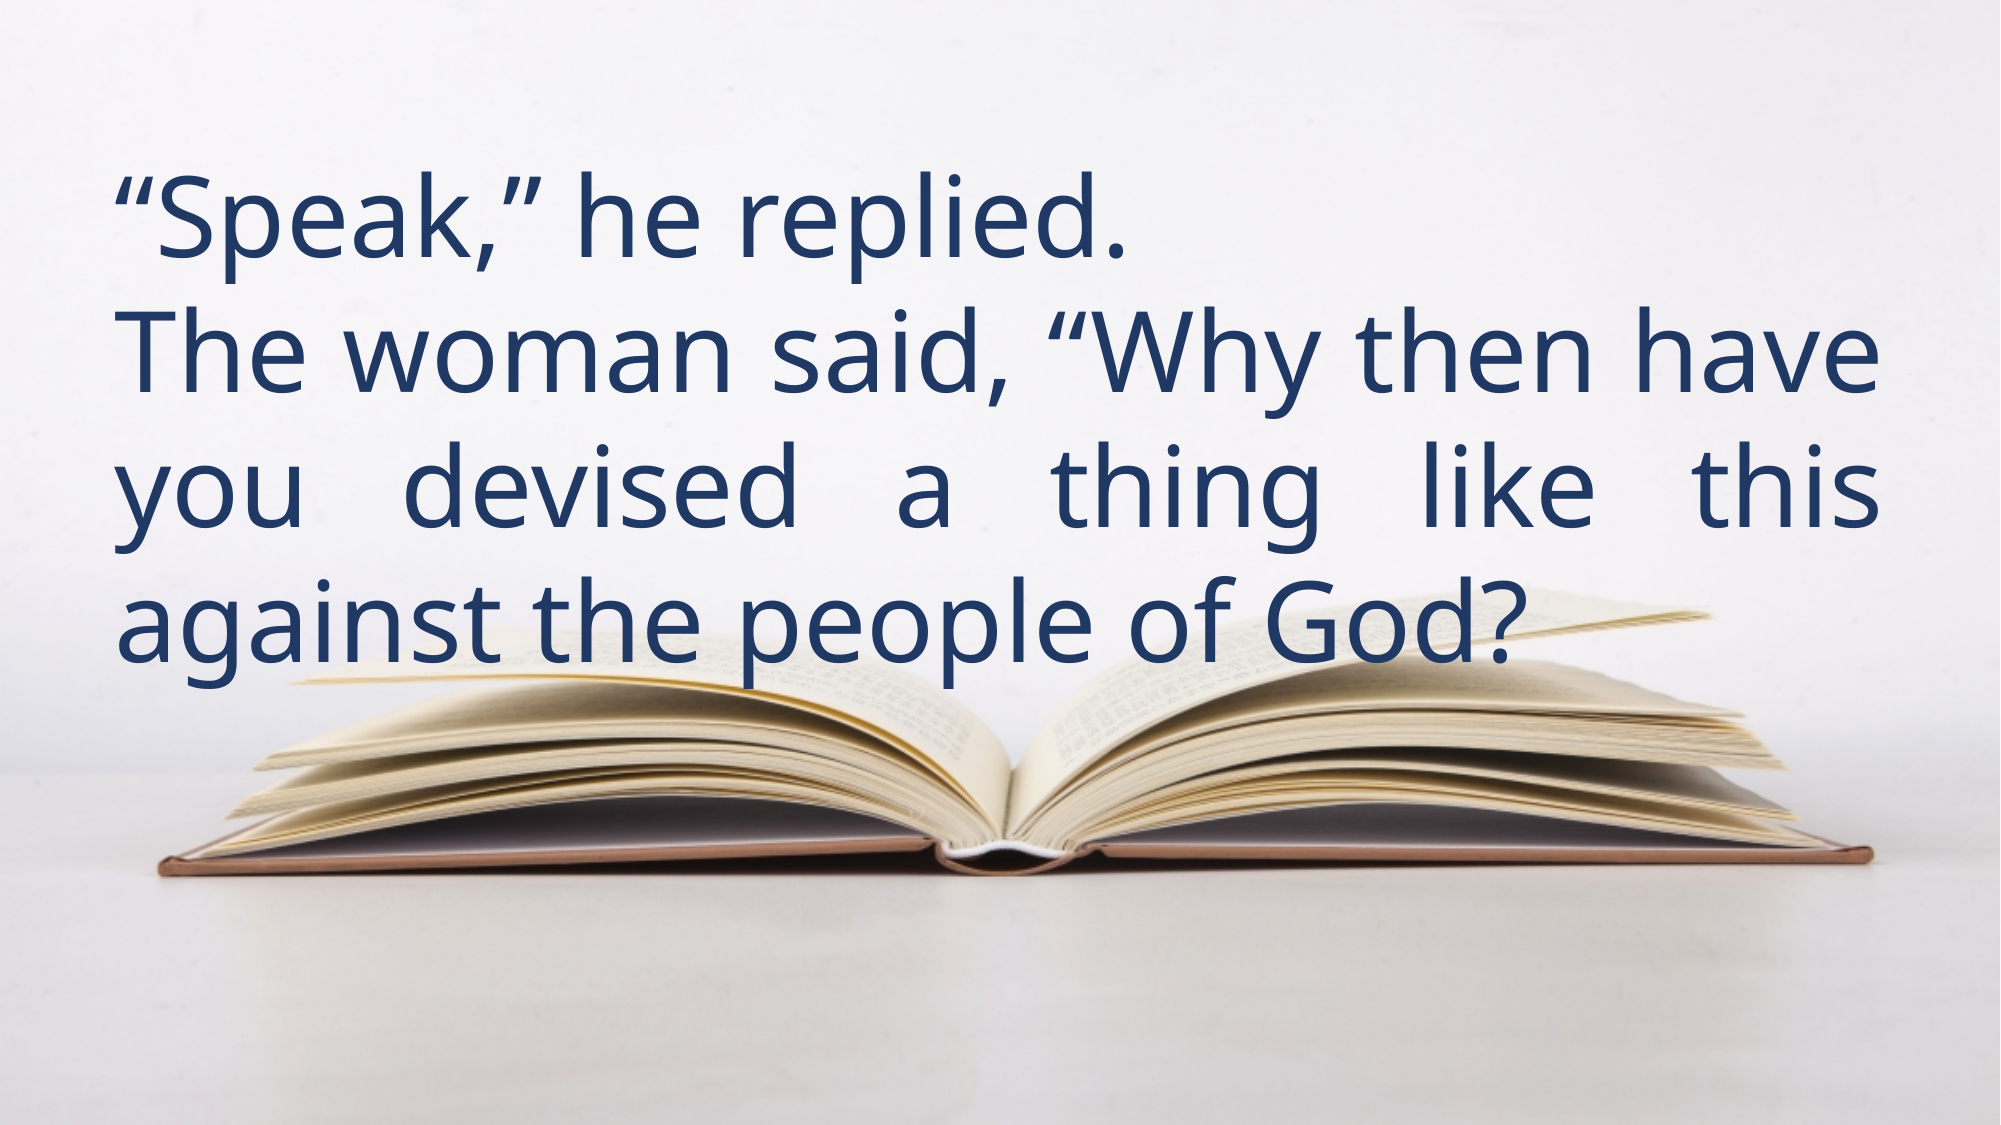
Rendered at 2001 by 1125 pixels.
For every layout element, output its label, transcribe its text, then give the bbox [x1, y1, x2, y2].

picture [0, 0, 2001, 1125]
text_box “Speak,” he replied. The woman said, “Why then have you devised a thing like this against the people of God? [99, 138, 1900, 693]
